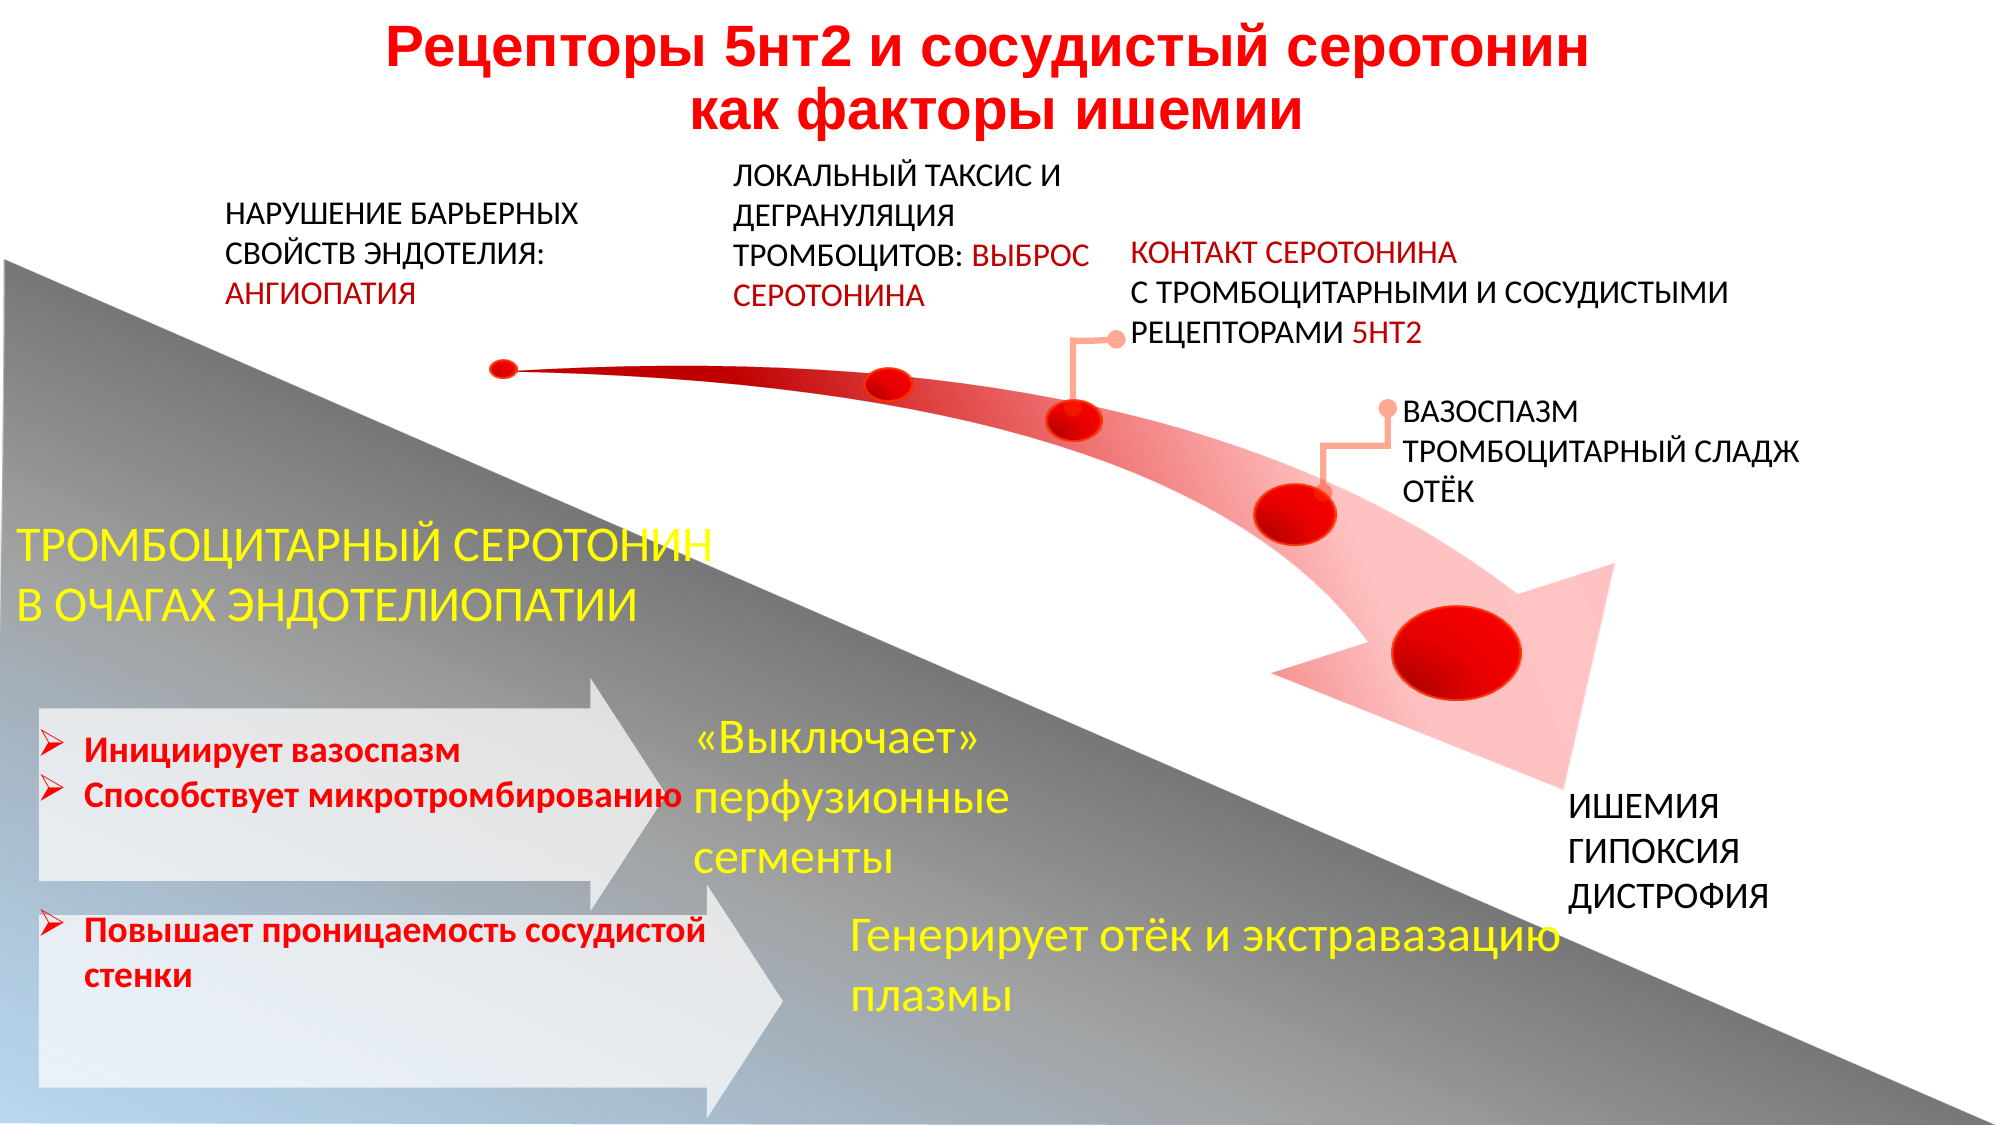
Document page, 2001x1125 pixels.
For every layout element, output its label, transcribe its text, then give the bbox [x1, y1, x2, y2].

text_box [863, 367, 914, 403]
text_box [0, 259, 1998, 1125]
text_box Рецепторы 5нт2 и сосудистый серотонин как факторы ишемии [0, 0, 1998, 161]
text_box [1313, 418, 1398, 483]
text_box КОНТАКТ СЕРОТОНИНА С ТРОМБОЦИТАРНЫМИ И СОСУДИСТЫМИ РЕЦЕПТОРАМИ 5НТ2 [1181, 223, 1879, 259]
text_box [1045, 399, 1103, 442]
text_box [1391, 605, 1522, 701]
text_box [1253, 483, 1337, 547]
text_box ЛОКАЛЬНЫЙ ТАКСИС И ДЕГРАНУЛЯЦИЯ ТРОМБОЦИТОВ: ВЫБРОС СЕРОТОНИНА [718, 161, 1181, 259]
text_box НАРУШЕНИЕ БАРЬЕРНЫХ СВОЙСТВ ЭНДОТЕЛИЯ: АНГИОПАТИЯ [210, 183, 719, 259]
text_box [502, 365, 1615, 791]
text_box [489, 359, 518, 379]
